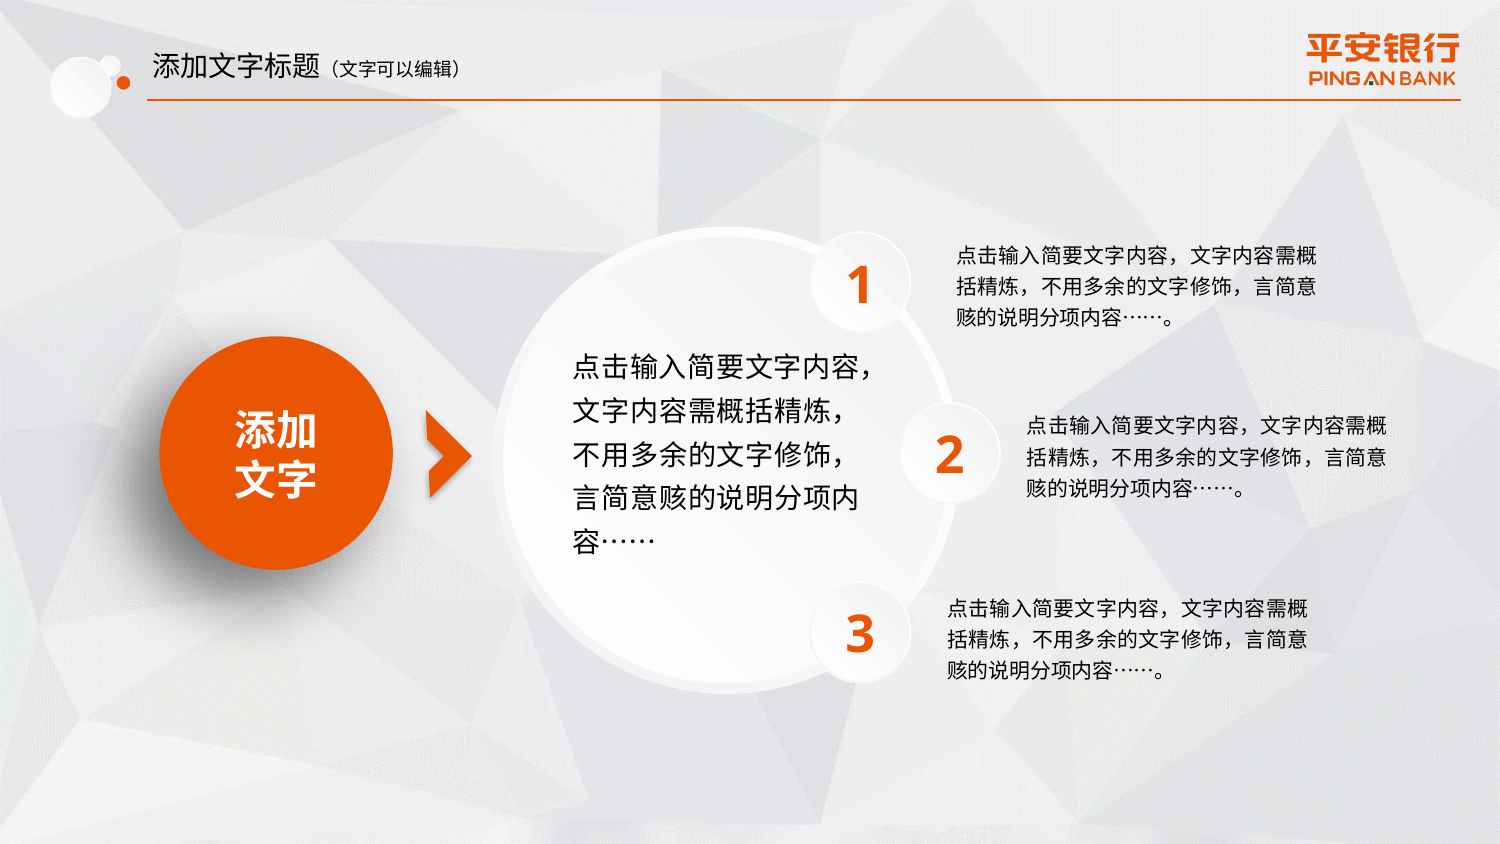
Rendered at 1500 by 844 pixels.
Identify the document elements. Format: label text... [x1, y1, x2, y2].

text_box 点击输入简要文字内容，文字内容需概括精炼，不用多余的文字修饰，言简意赅的说明分项内容……。 [1026, 406, 1388, 501]
text_box 点击输入简要文字内容，文字内容需概括精炼，不用多余的文字修饰，言简意赅的说明分项内容……。 [965, 236, 1317, 330]
text_box 添加文字标题（文字可以编辑） [144, 43, 576, 86]
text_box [808, 231, 912, 334]
text_box 添加 文字 [234, 403, 318, 504]
text_box [157, 334, 395, 572]
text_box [808, 580, 912, 684]
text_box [492, 226, 961, 694]
picture [0, 0, 1500, 844]
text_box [898, 401, 1002, 505]
text_box 点击输入简要文字内容，文字内容需概括精炼，不用多余的文字修饰，言简意赅的说明分项内容……。 [965, 589, 1309, 684]
text_box [425, 410, 472, 498]
